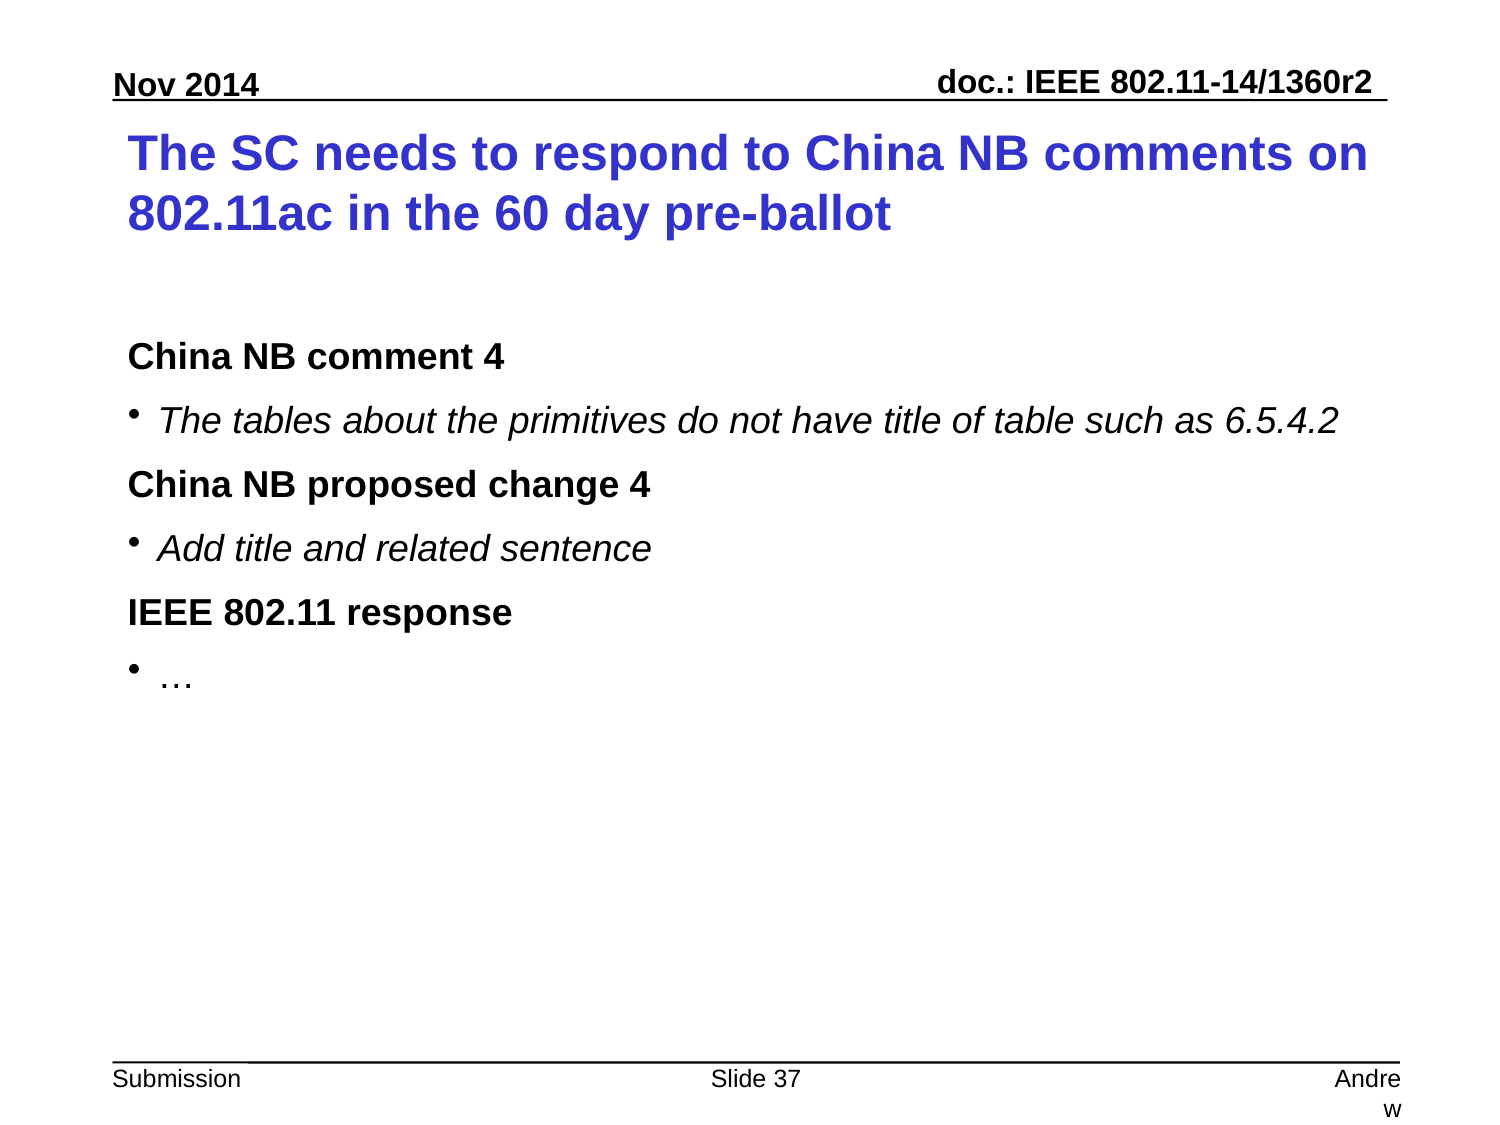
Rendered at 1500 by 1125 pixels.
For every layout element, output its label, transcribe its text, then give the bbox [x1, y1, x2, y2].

title The SC needs to respond to China NB comments on 802.11ac in the 60 day pre-ballot [112, 112, 1388, 288]
list China NB comment 4 The tables about the primitives do not have title of table such as 6.5.4.2 China NB proposed change 4 Add title and related sentence IEEE 802.11 response … [112, 324, 1388, 1000]
slide_number Slide 37 [709, 1061, 803, 1093]
footer Andrew Myles, Cisco [1320, 1061, 1402, 1093]
